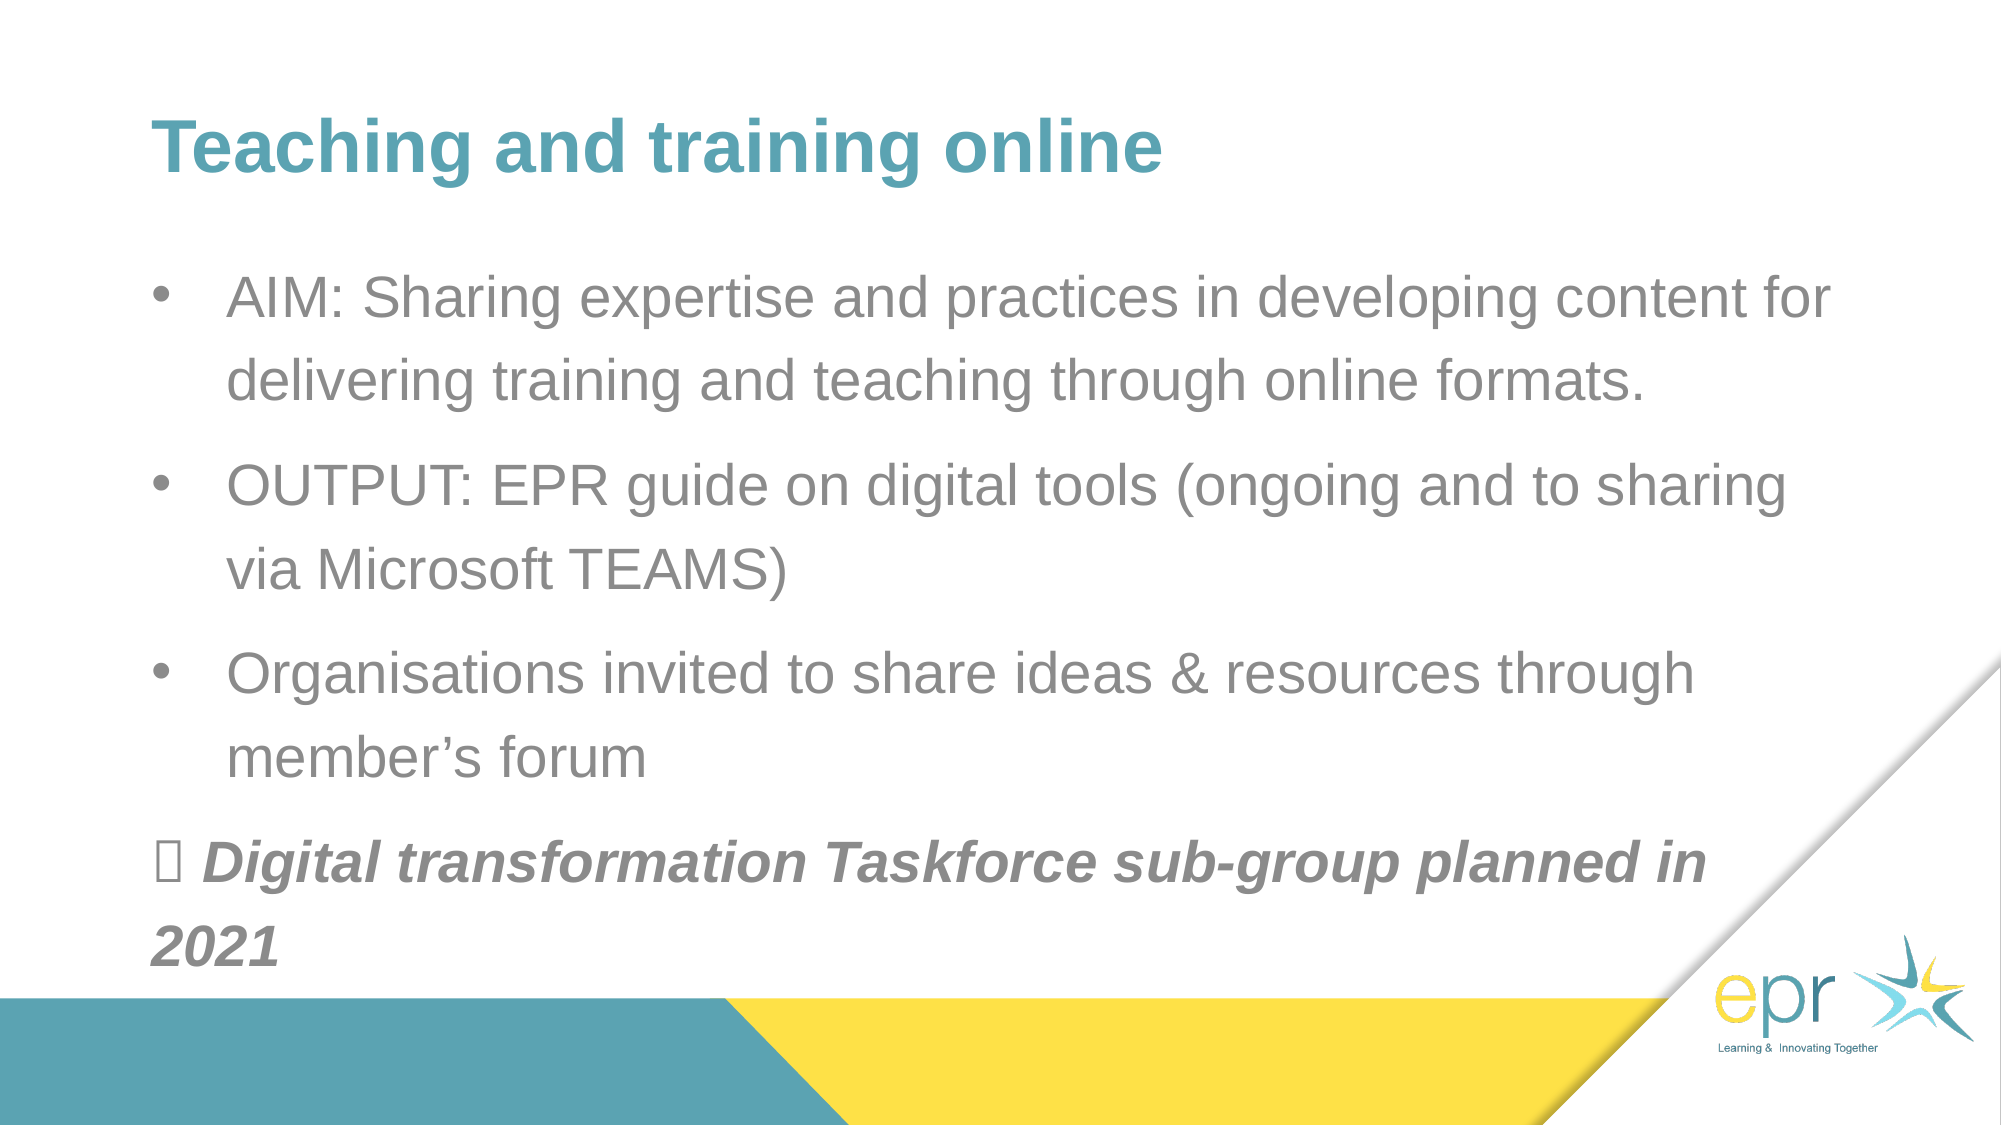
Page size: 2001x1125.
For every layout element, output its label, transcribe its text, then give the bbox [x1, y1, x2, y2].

list AIM: Sharing expertise and practices in developing content for delivering training and teaching through online formats. OUTPUT: EPR guide on digital tools (ongoing and to sharing via Microsoft TEAMS) Organisations invited to share ideas & resources through member’s forum  Digital transformation Taskforce sub-group planned in 2021 [136, 237, 1862, 1012]
title Teaching and training online [136, 145, 1739, 197]
picture [1671, 870, 2001, 1110]
